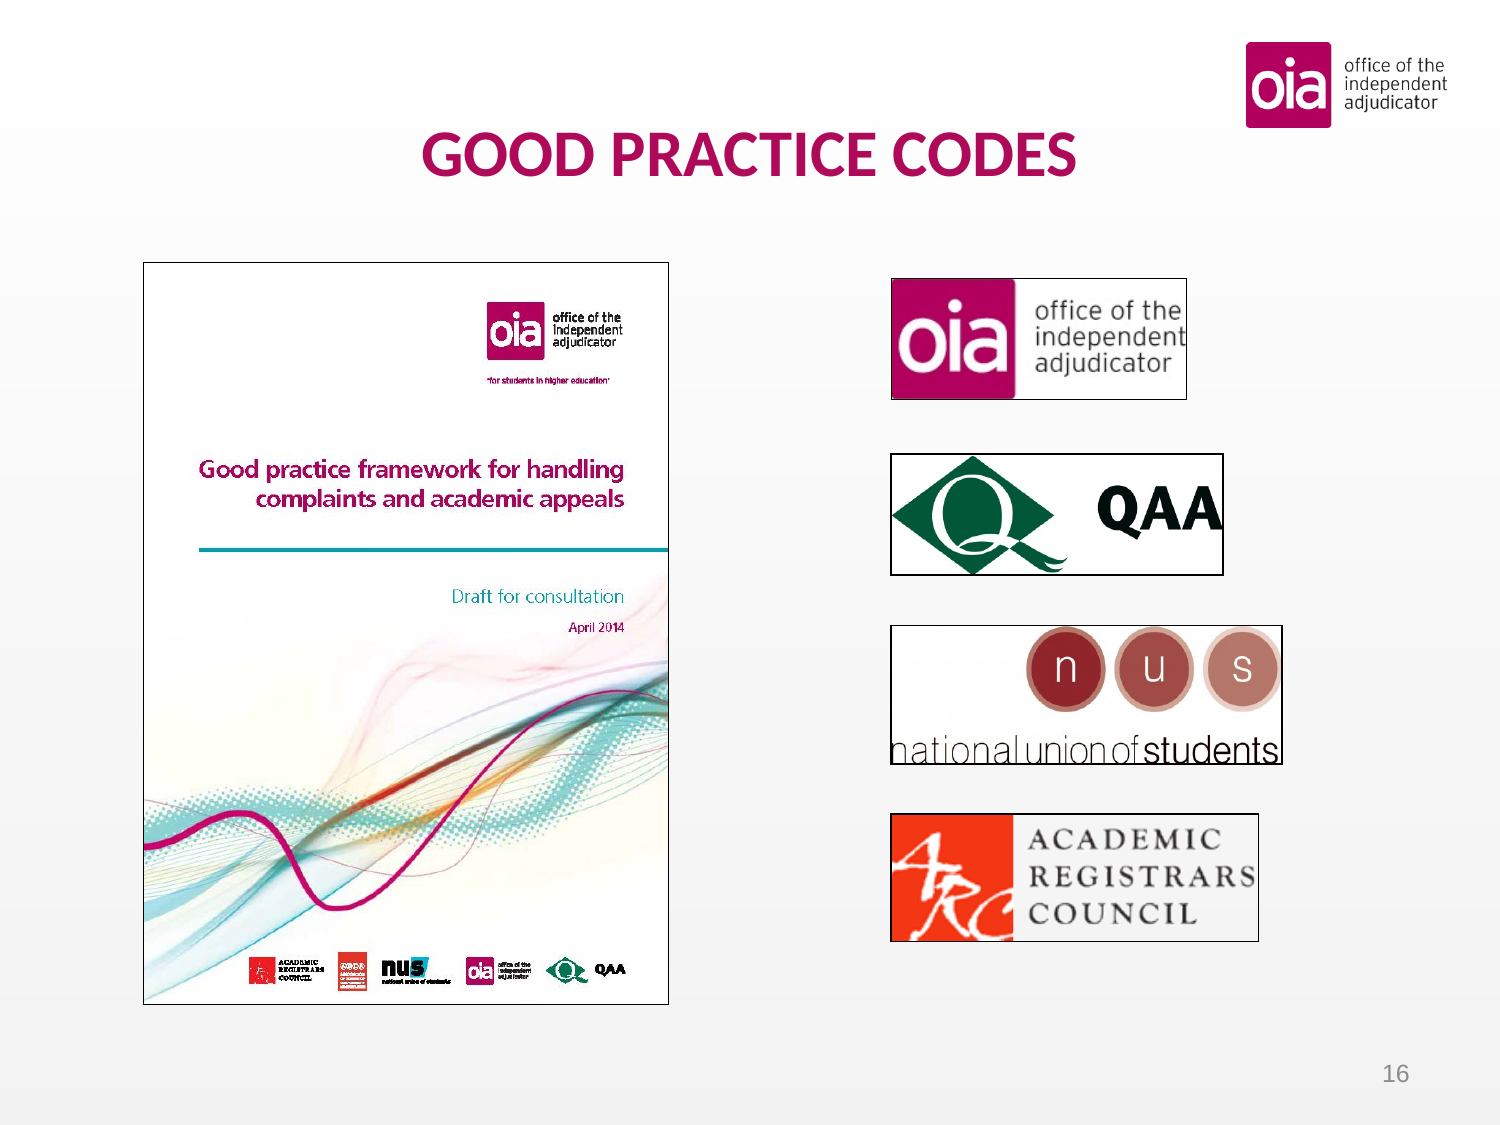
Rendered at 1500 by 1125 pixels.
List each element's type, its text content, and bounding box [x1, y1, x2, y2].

title GOOD PRACTICE CODES [75, 101, 1425, 218]
picture [1246, 42, 1447, 128]
picture [891, 814, 1258, 941]
picture [891, 454, 1223, 575]
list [143, 262, 670, 1006]
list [891, 278, 1188, 400]
slide_number 16 [1074, 1042, 1425, 1103]
picture [891, 625, 1282, 764]
